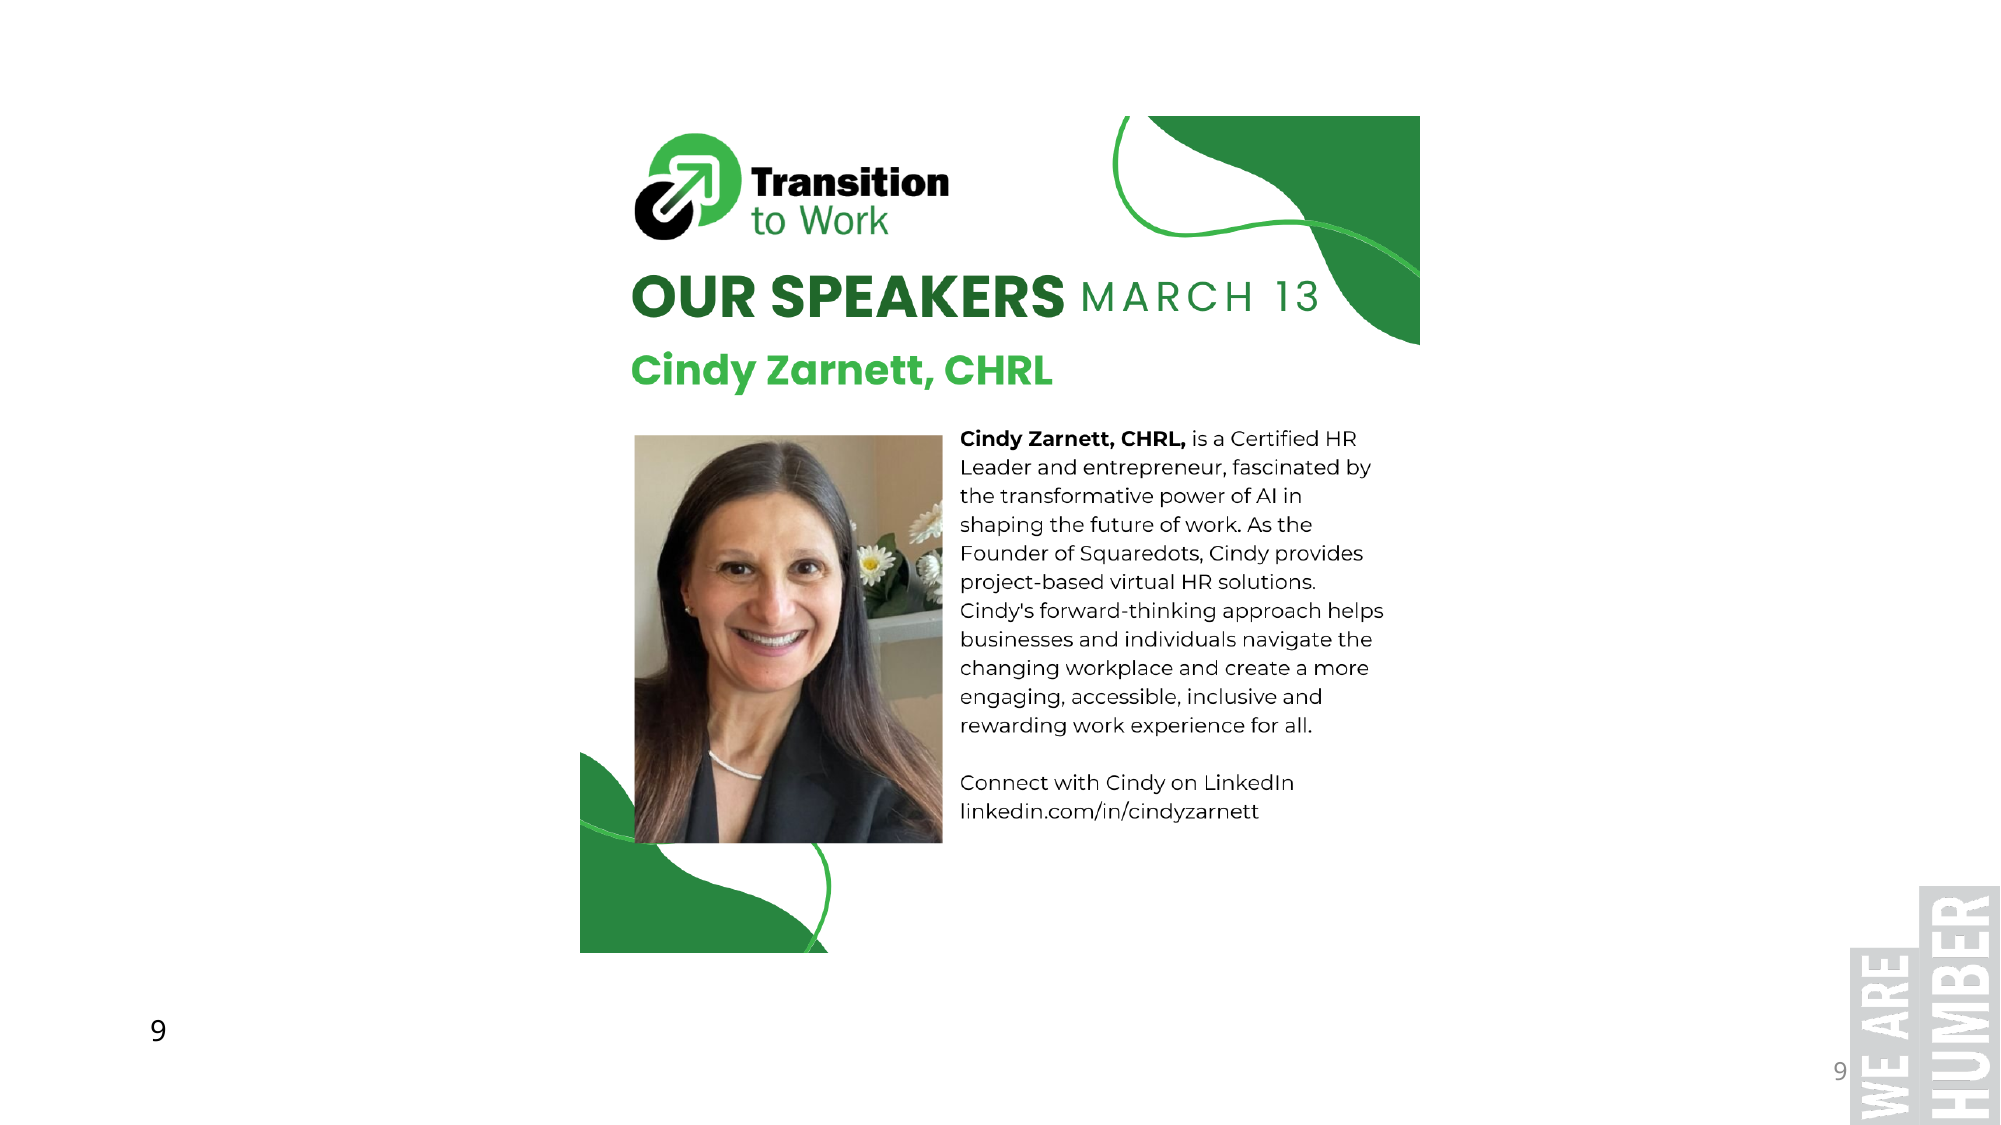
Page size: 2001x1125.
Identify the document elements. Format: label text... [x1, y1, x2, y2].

slide_number 9 [1412, 1042, 1863, 1103]
picture [580, 116, 1420, 954]
